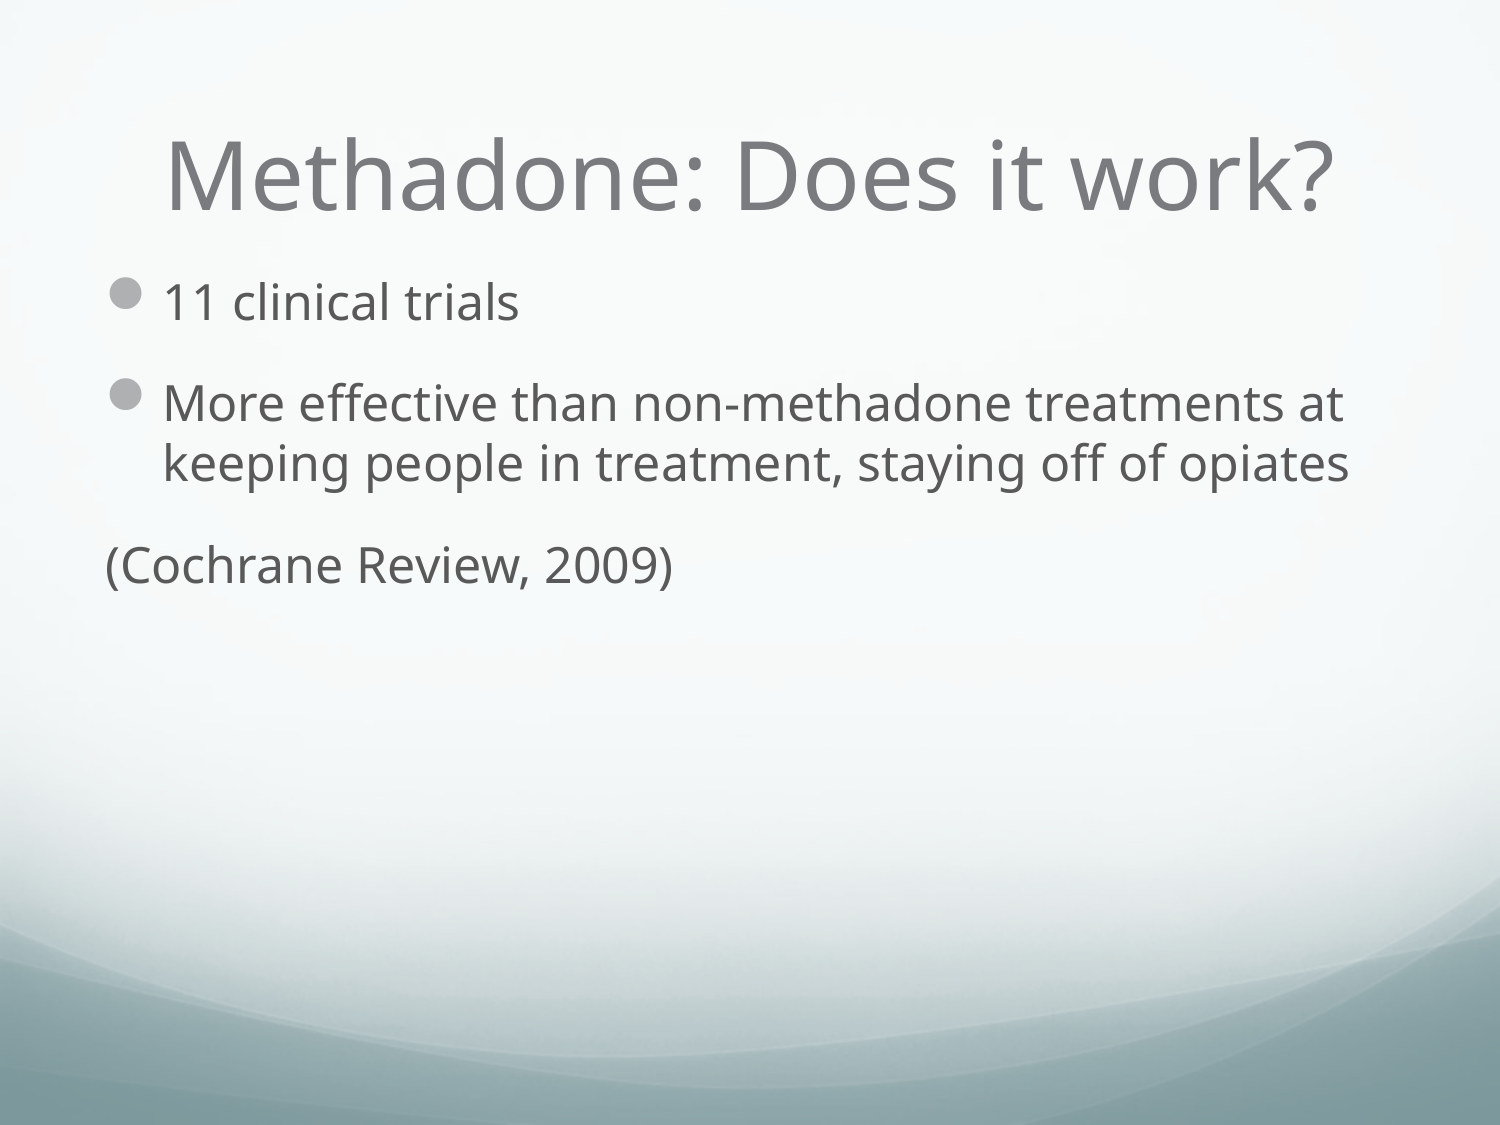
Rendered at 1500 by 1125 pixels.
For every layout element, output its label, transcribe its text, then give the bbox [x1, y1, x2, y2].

list 11 clinical trials More effective than non-methadone treatments at keeping people in treatment, staying off of opiates (Cochrane Review, 2009) [90, 262, 1410, 975]
title Methadone: Does it work? [90, 17, 1410, 237]
